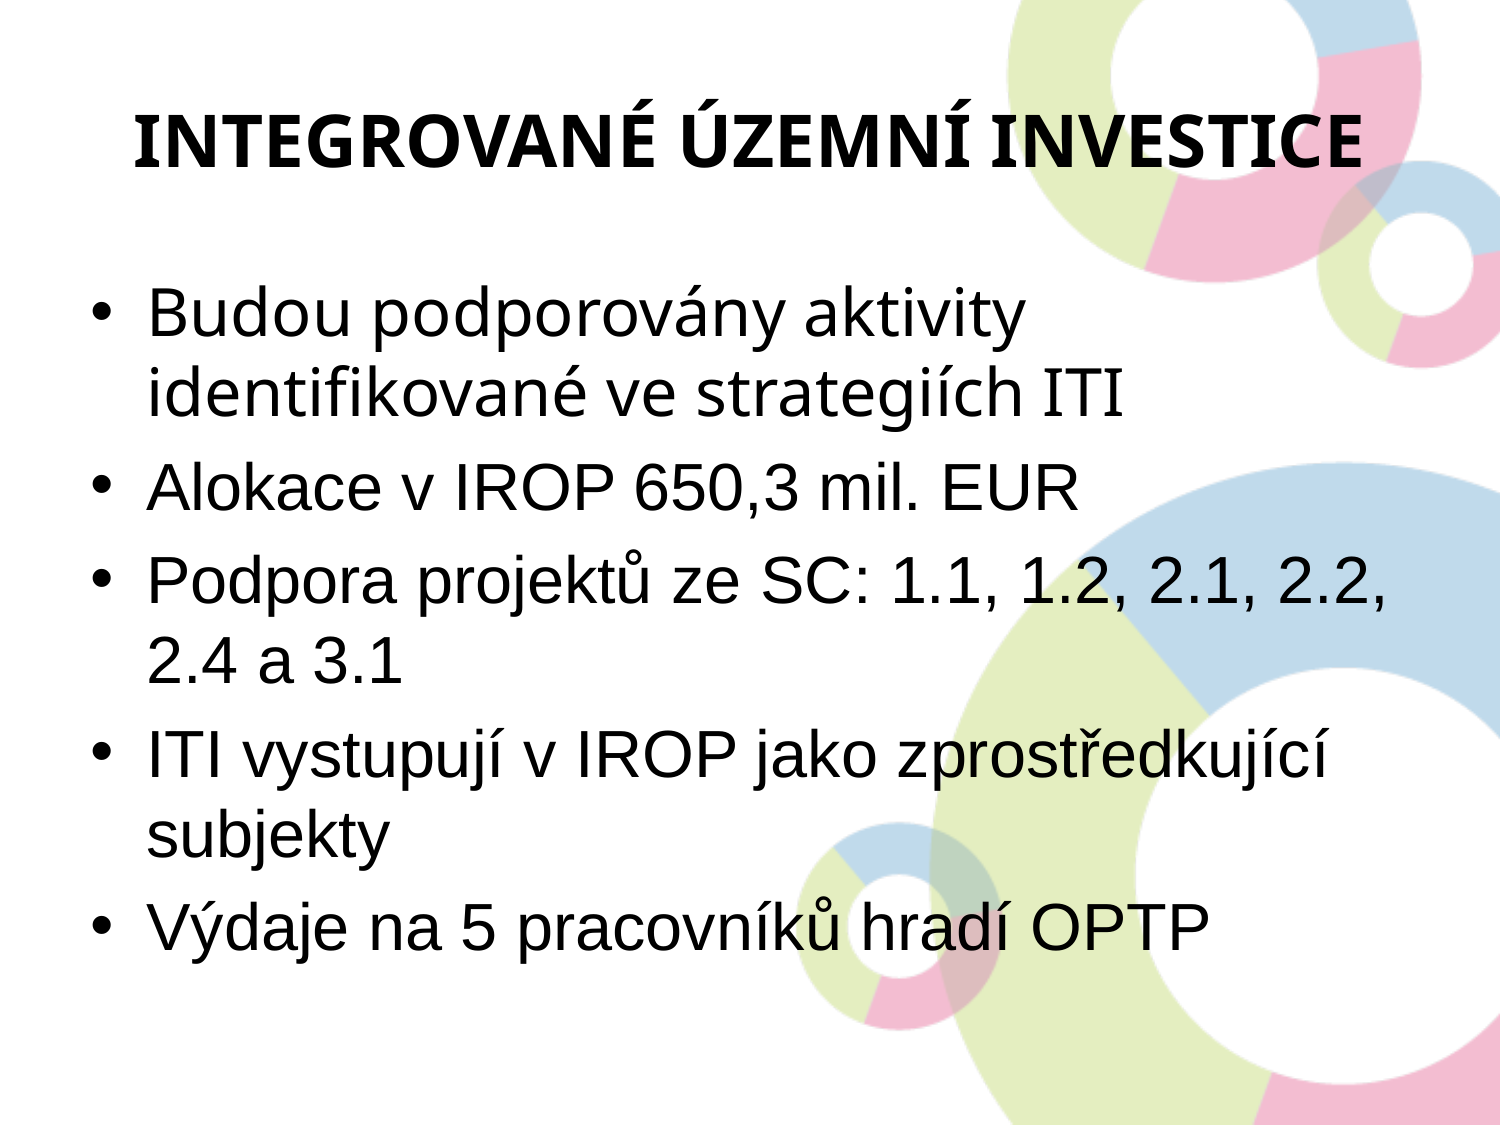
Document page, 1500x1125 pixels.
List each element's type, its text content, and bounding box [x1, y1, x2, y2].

title Integrované územní investice [75, 45, 1425, 233]
list Budou podporovány aktivity identifikované ve strategiích ITI Alokace v IROP 650,3 mil. EUR Podpora projektů ze SC: 1.1, 1.2, 2.1, 2.2, 2.4 a 3.1 ITI vystupují v IROP jako zprostředkující subjekty Výdaje na 5 pracovníků hradí OPTP [75, 262, 1425, 1005]
